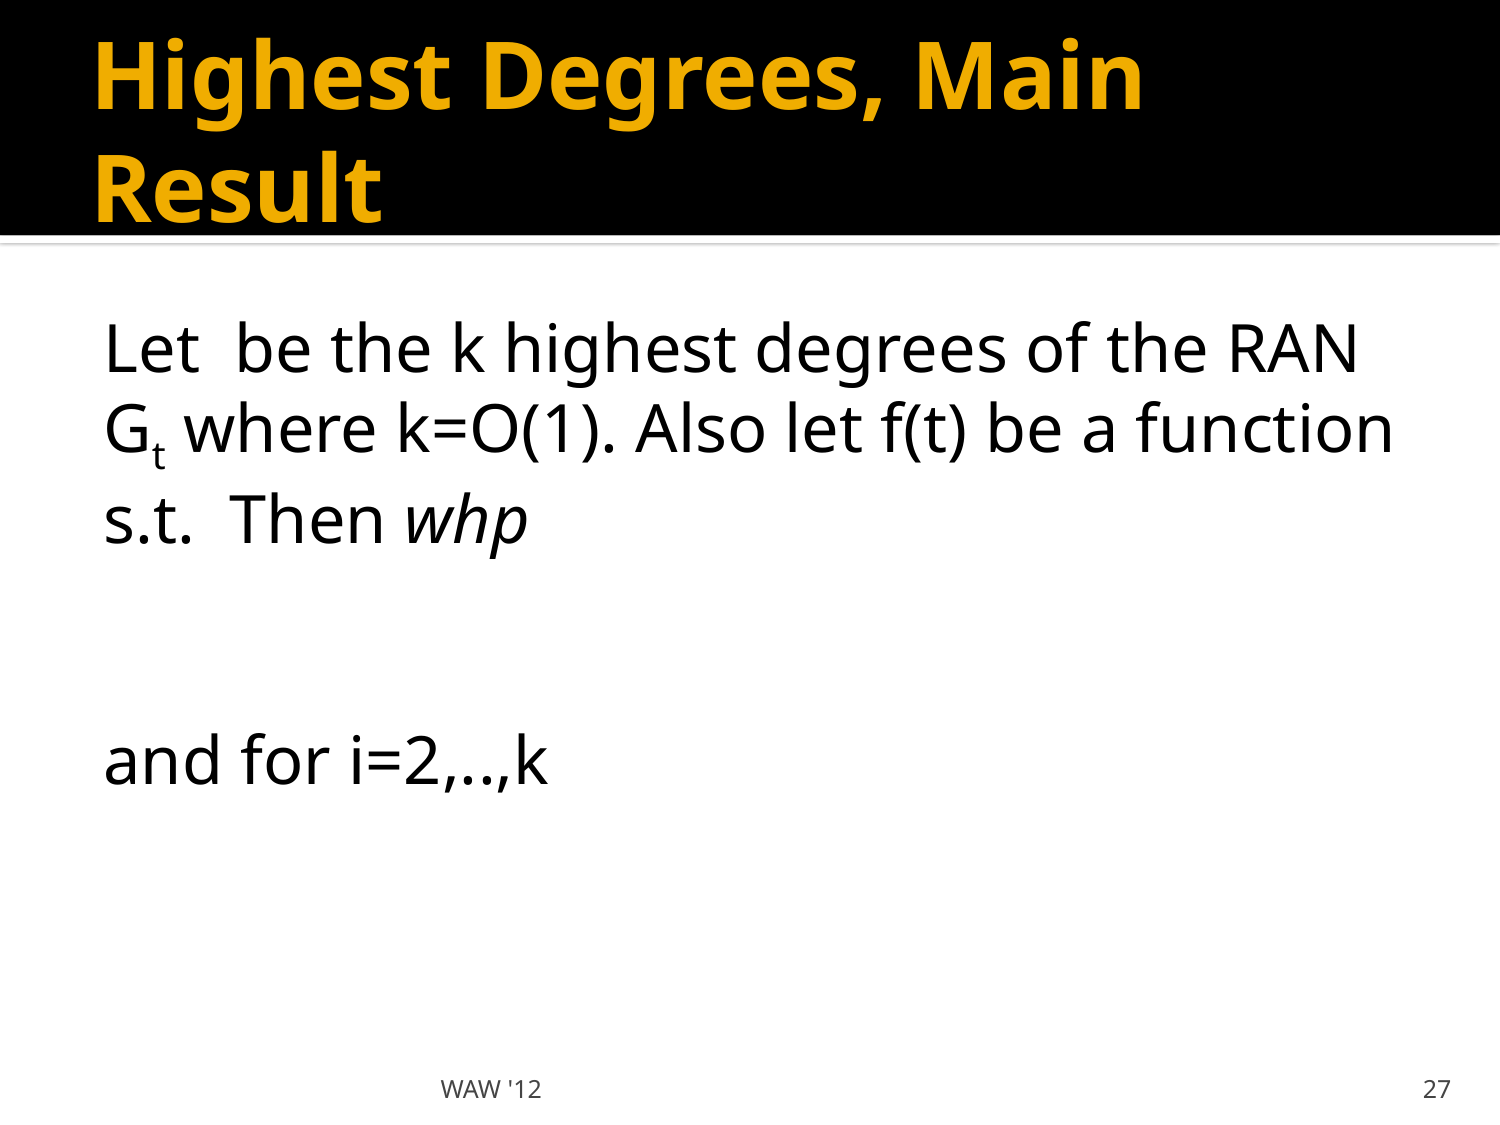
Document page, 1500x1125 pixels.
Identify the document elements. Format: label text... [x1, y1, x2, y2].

title Highest Degrees, Main Result [75, 25, 1425, 231]
slide_number 27 [1345, 1062, 1467, 1108]
footer WAW '12 [433, 1062, 1337, 1108]
